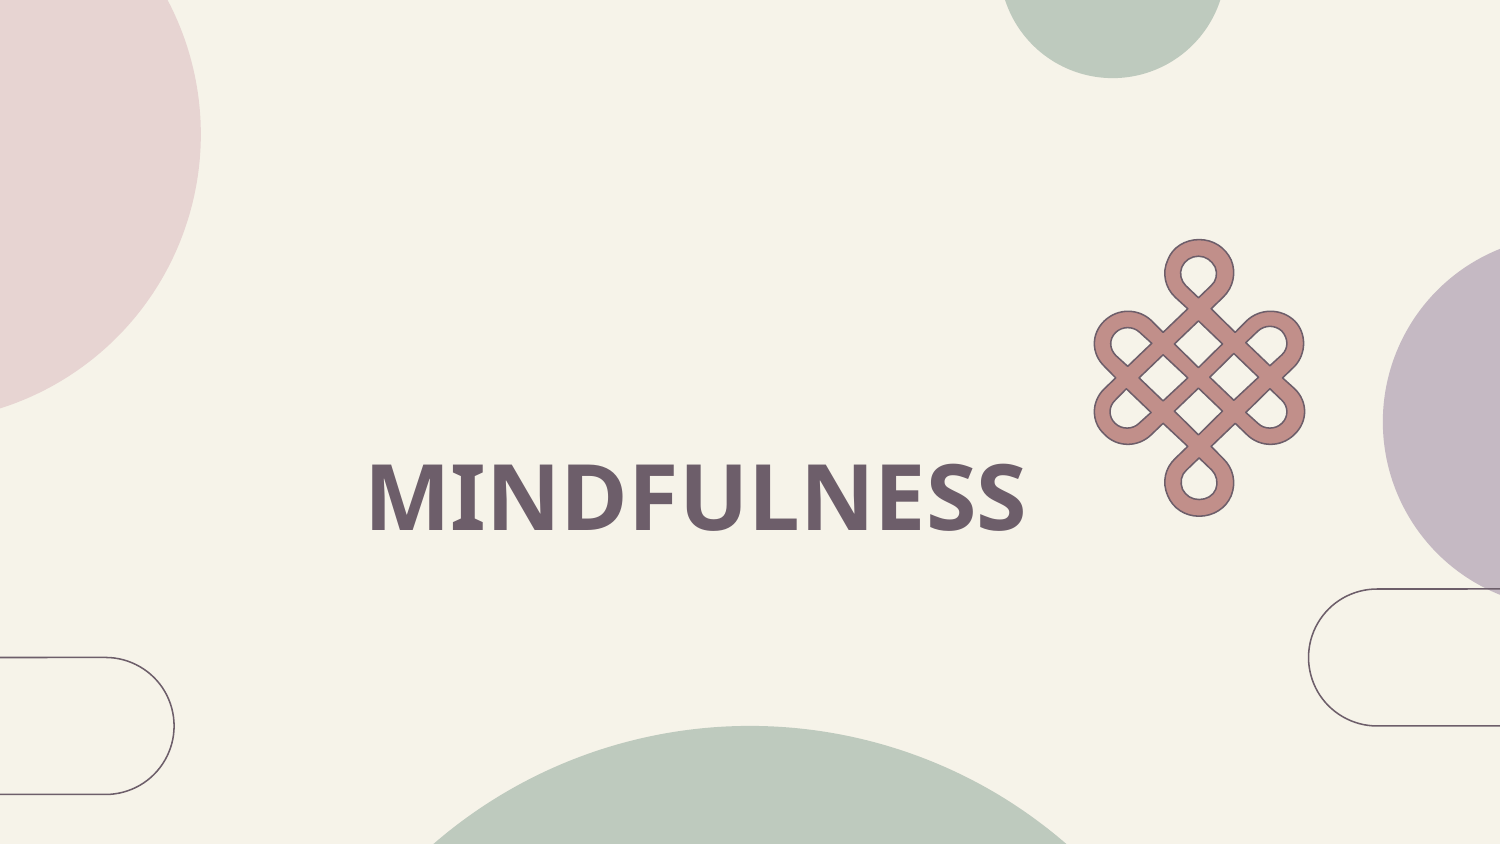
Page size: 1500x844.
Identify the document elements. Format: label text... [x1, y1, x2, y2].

text_box [1094, 239, 1305, 517]
title MINDFULNESS [46, 343, 1346, 689]
